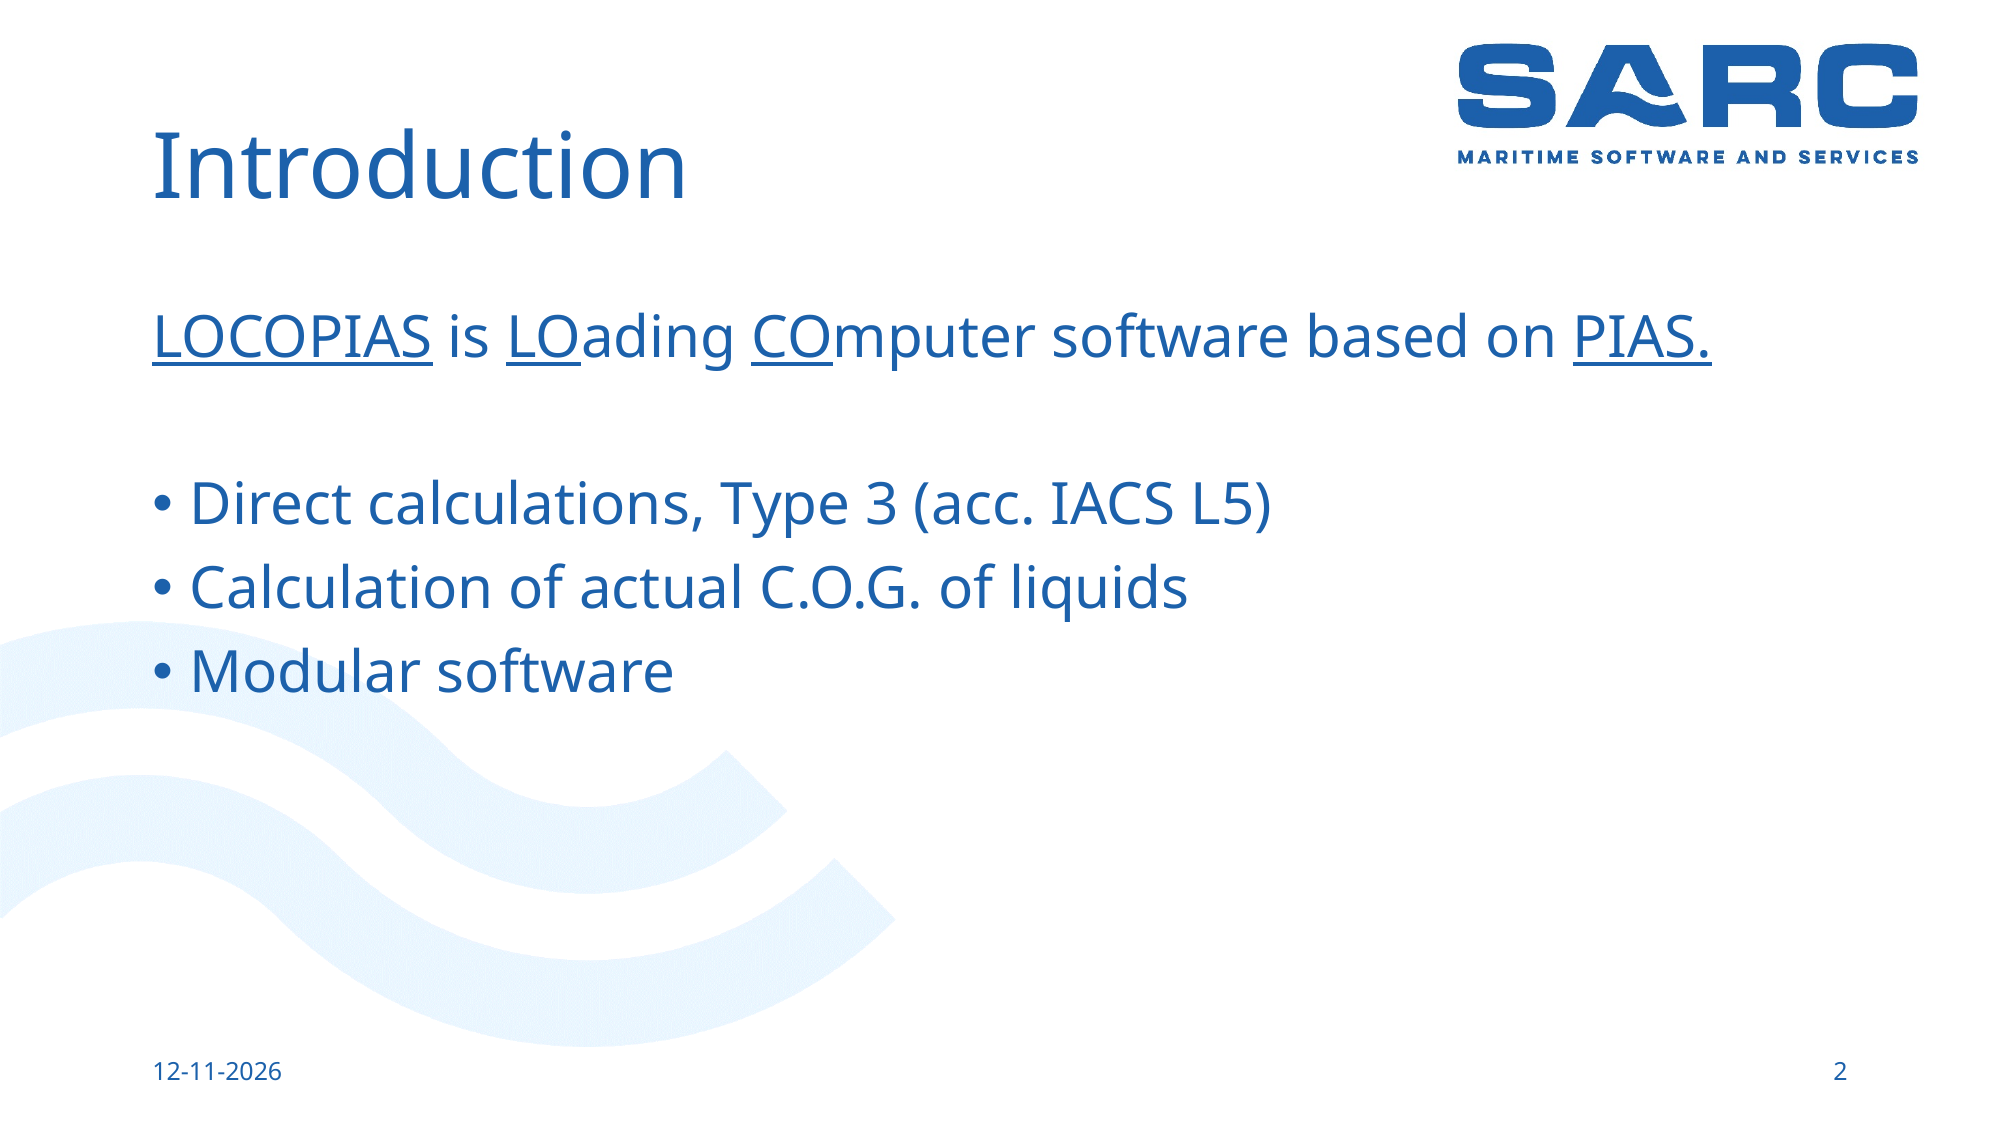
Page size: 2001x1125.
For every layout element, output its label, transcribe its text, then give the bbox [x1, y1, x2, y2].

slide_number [137, 1042, 588, 1103]
title Introduction [137, 59, 1863, 278]
picture [1443, 28, 1932, 179]
picture [0, 621, 896, 1047]
slide_number 2 [1412, 1042, 1863, 1103]
list LOCOPIAS is LOading COmputer software based on PIAS. Direct calculations, Type 3 (acc. IACS L5) Calculation of actual C.O.G. of liquids Modular software [137, 299, 1863, 1014]
